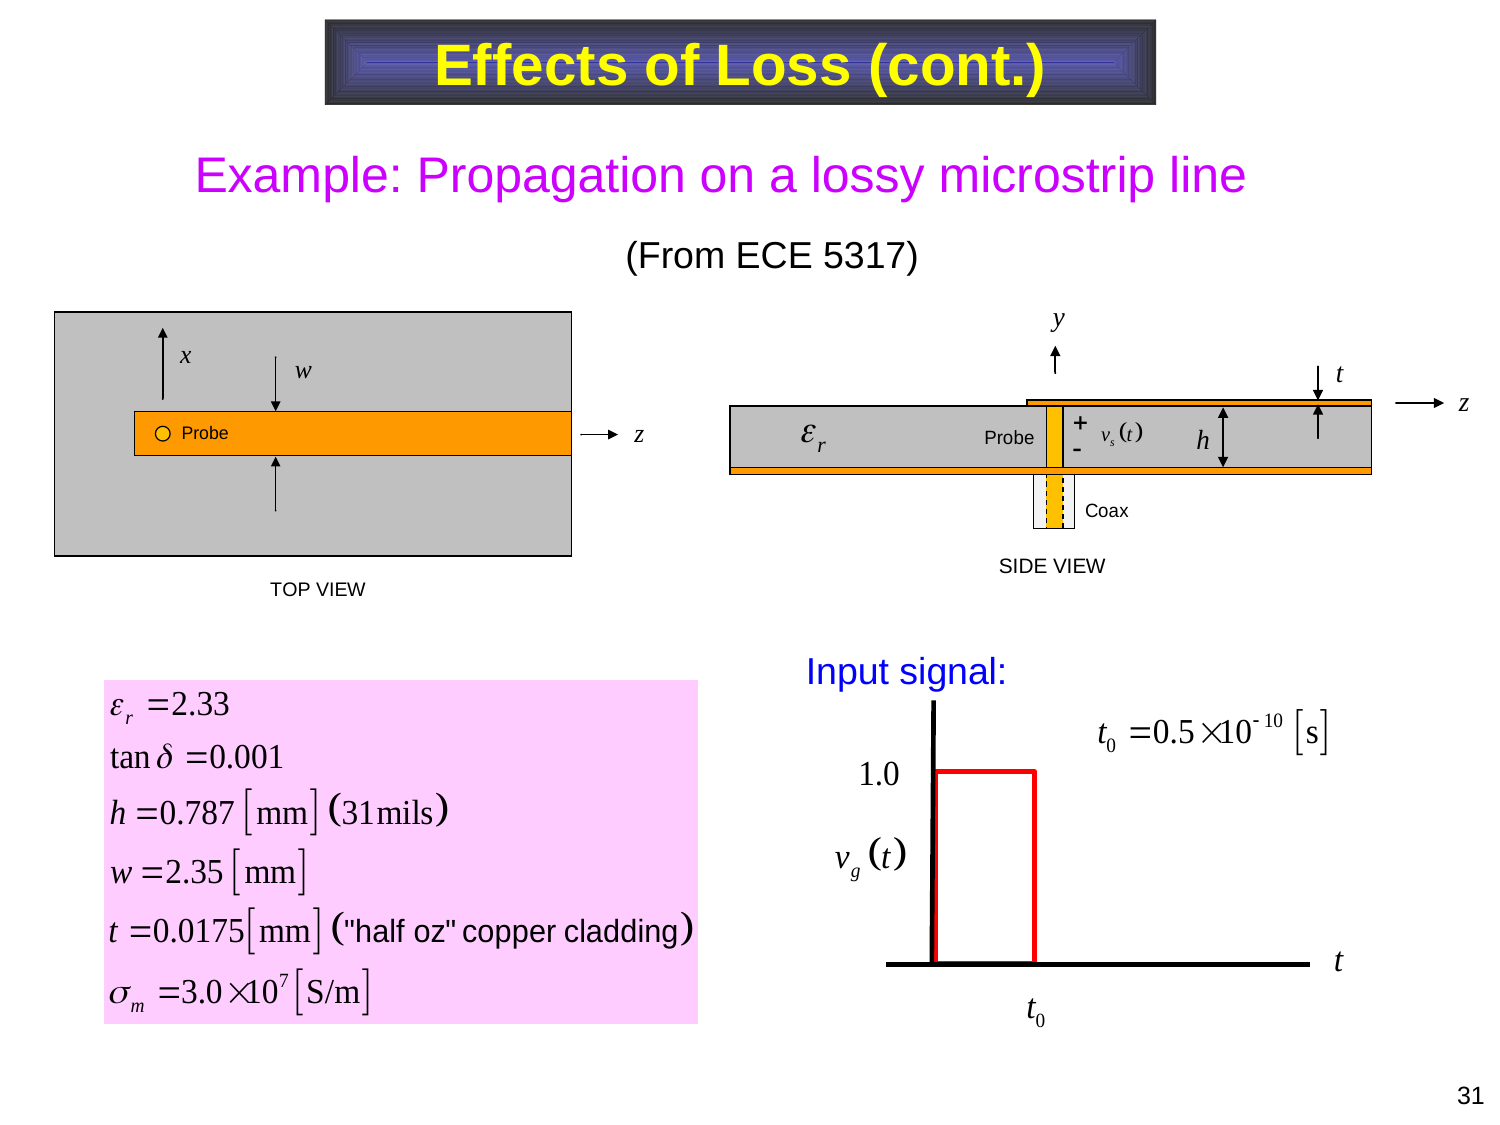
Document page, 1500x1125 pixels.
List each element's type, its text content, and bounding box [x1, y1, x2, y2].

text_box Example: Propagation on a lossy microstrip line [179, 134, 1263, 210]
picture [53, 310, 652, 608]
picture [728, 307, 1477, 586]
slide_number 31 [1149, 1065, 1500, 1125]
text_box Effects of Loss (cont.) [324, 19, 1157, 105]
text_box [829, 700, 1350, 1037]
text_box (From ECE 5317) [610, 223, 934, 283]
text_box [104, 679, 698, 1025]
text_box Input signal: [791, 639, 1023, 700]
